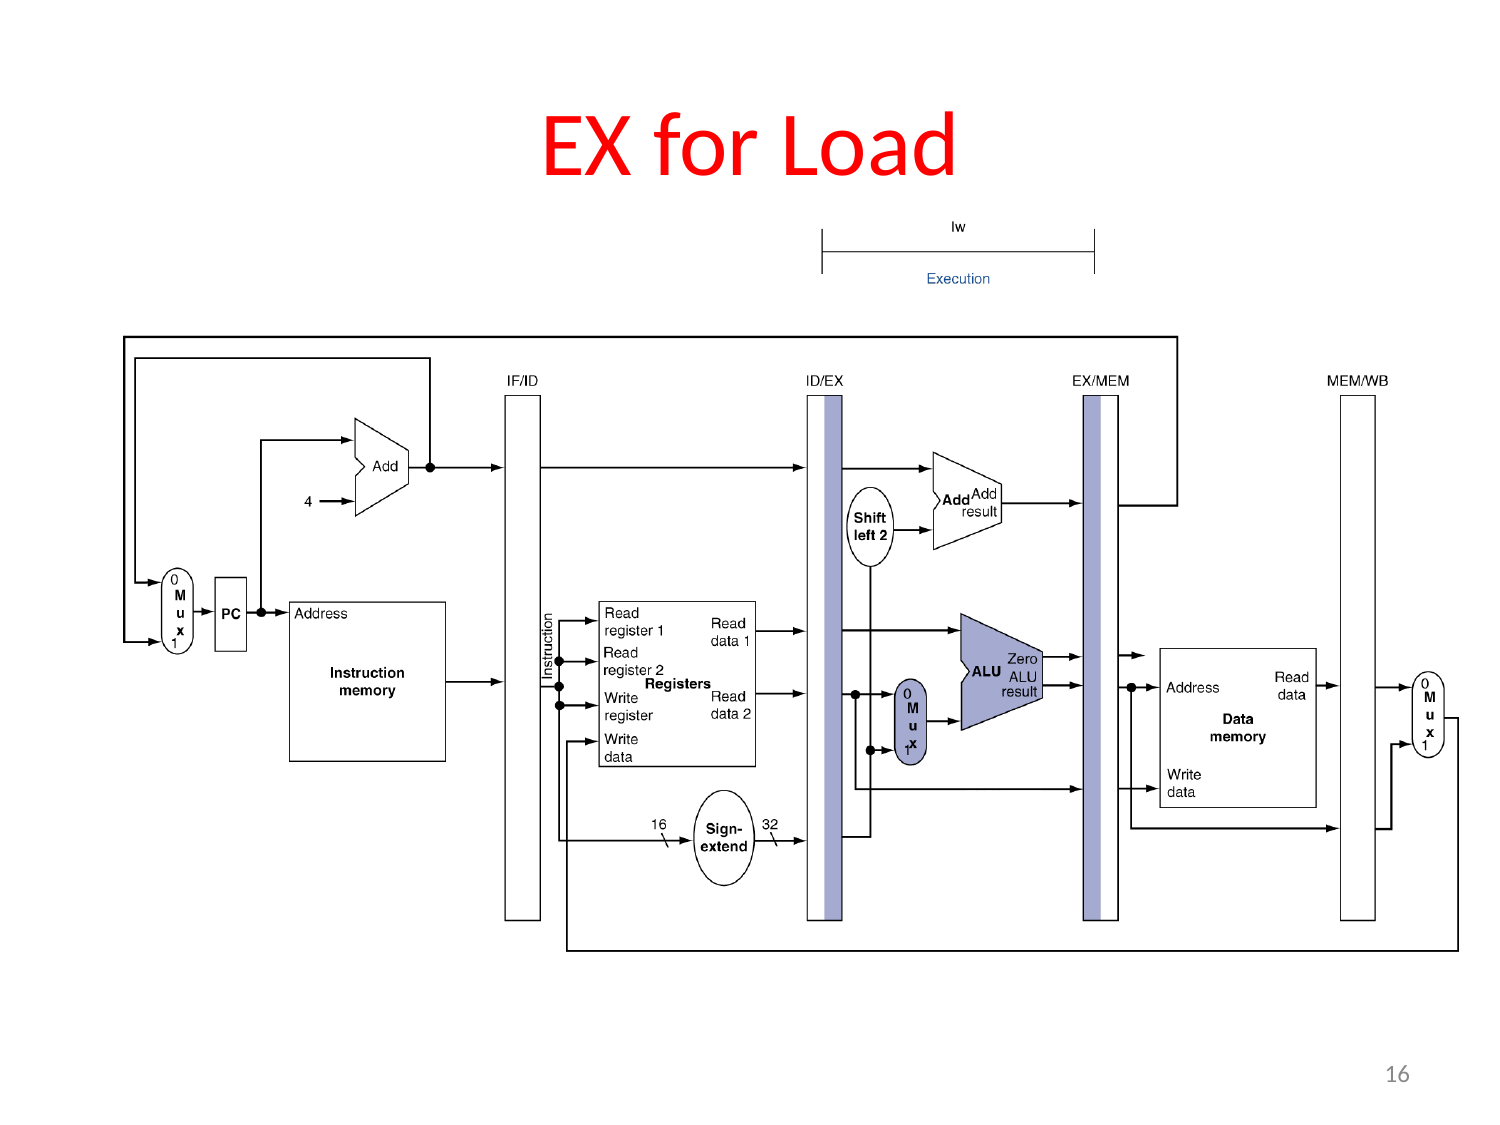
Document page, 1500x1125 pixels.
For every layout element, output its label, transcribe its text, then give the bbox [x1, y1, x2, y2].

picture [123, 219, 1459, 953]
slide_number 16 [1074, 1042, 1425, 1103]
title EX for Load [75, 45, 1425, 233]
